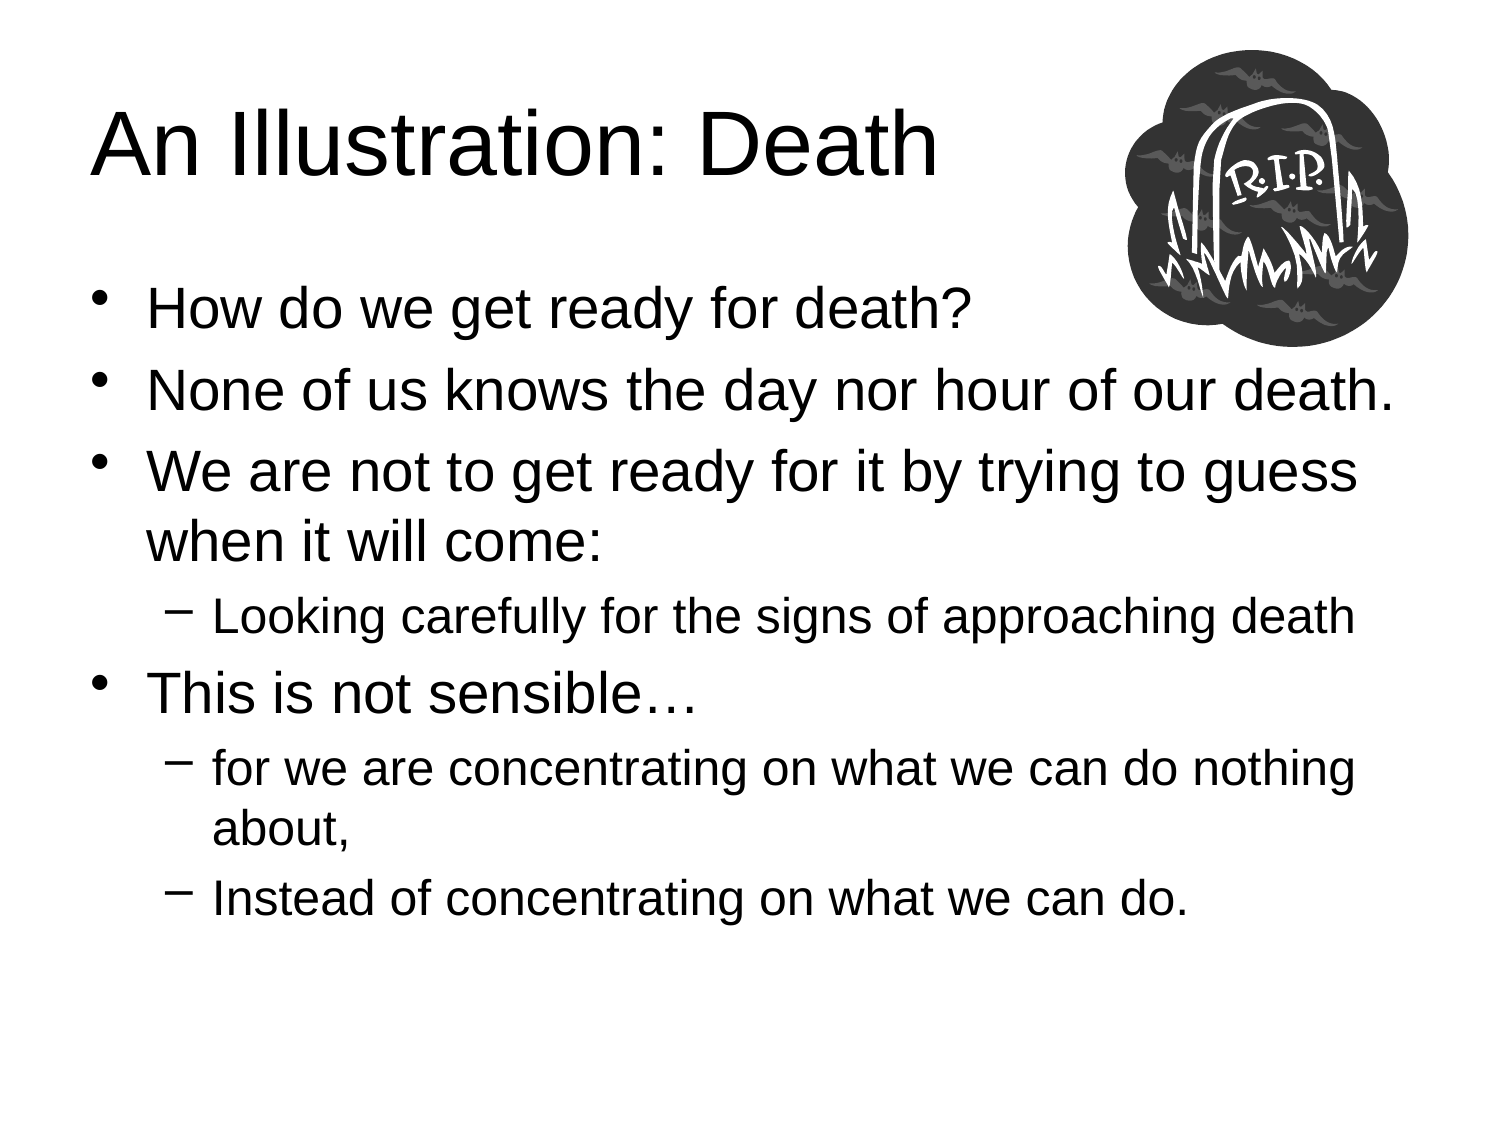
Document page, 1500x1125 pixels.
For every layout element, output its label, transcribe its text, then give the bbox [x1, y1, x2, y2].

picture [1124, 49, 1409, 348]
list How do we get ready for death? None of us knows the day nor hour of our death. We are not to get ready for it by trying to guess when it will come: Looking carefully for the signs of approaching death This is not sensible… for we are concentrating on what we can do nothing about, Instead of concentrating on what we can do. [75, 262, 1425, 1005]
title An Illustration: Death [75, 45, 1425, 233]
